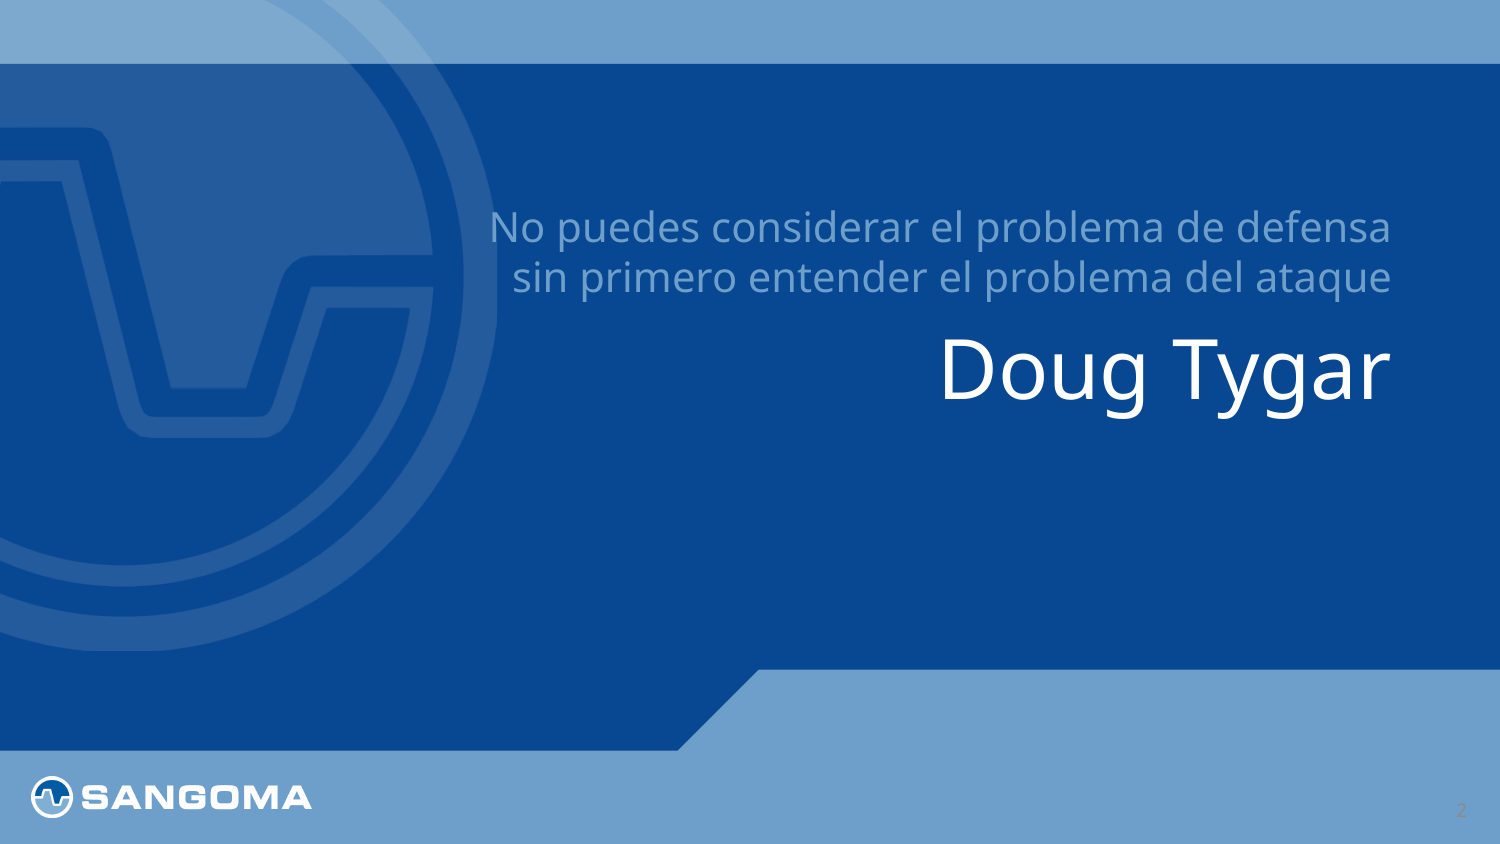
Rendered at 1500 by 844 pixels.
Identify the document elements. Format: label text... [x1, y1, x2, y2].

list No puedes considerar el problema de defensa sin primero entender el problema del ataque [457, 123, 1408, 309]
title Doug Tygar [526, 309, 1408, 477]
picture [31, 776, 312, 818]
slide_number 2 [1407, 787, 1483, 833]
